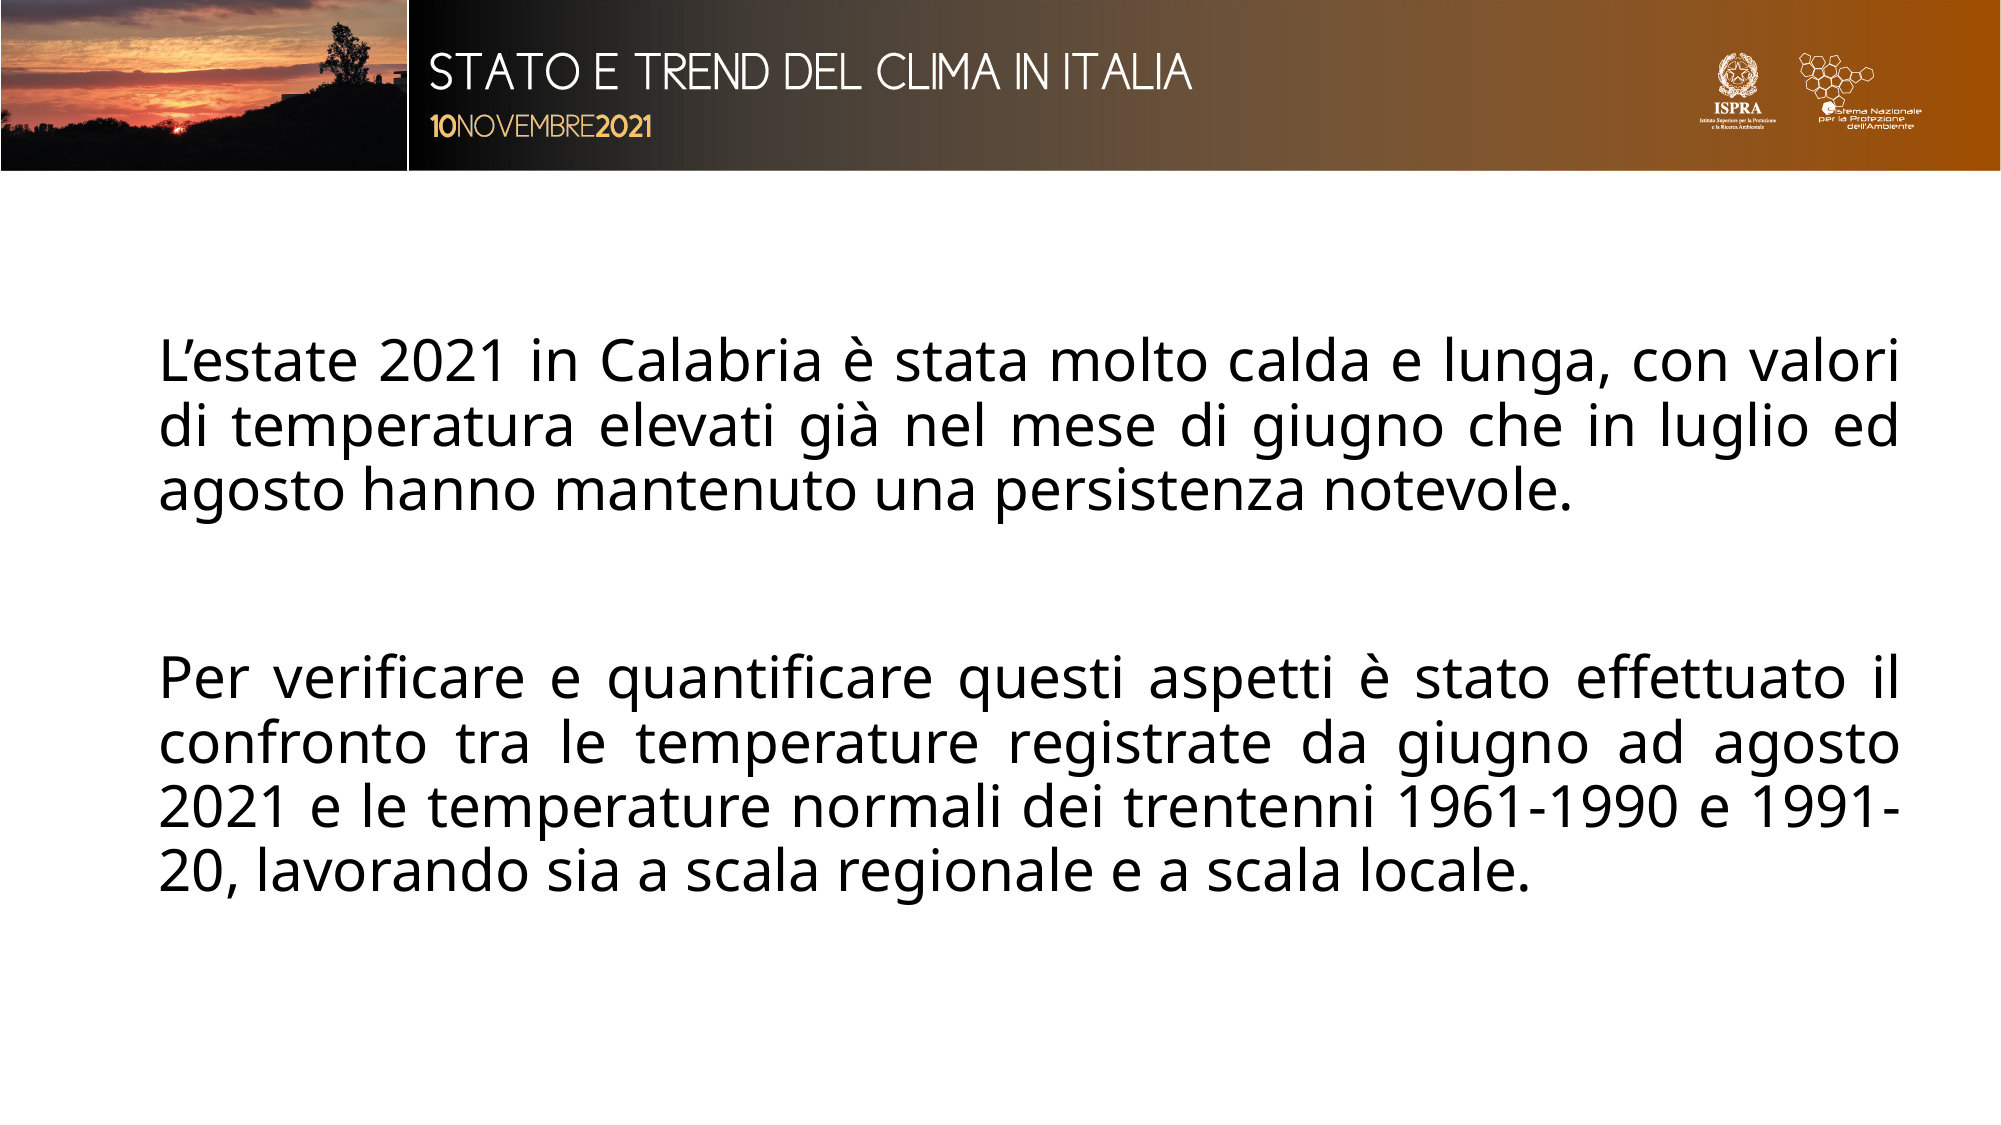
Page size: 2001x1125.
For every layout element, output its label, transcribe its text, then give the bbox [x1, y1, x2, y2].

picture [0, 0, 2001, 1125]
list L’estate 2021 in Calabria è stata molto calda e lunga, con valori di temperatura elevati già nel mese di giugno che in luglio ed agosto hanno mantenuto una persistenza notevole. Per verificare e quantificare questi aspetti è stato effettuato il confronto tra le temperature registrate da giugno ad agosto 2021 e le temperature normali dei trentenni 1961-1990 e 1991-20, lavorando sia a scala regionale e a scala locale. [102, 231, 1903, 974]
